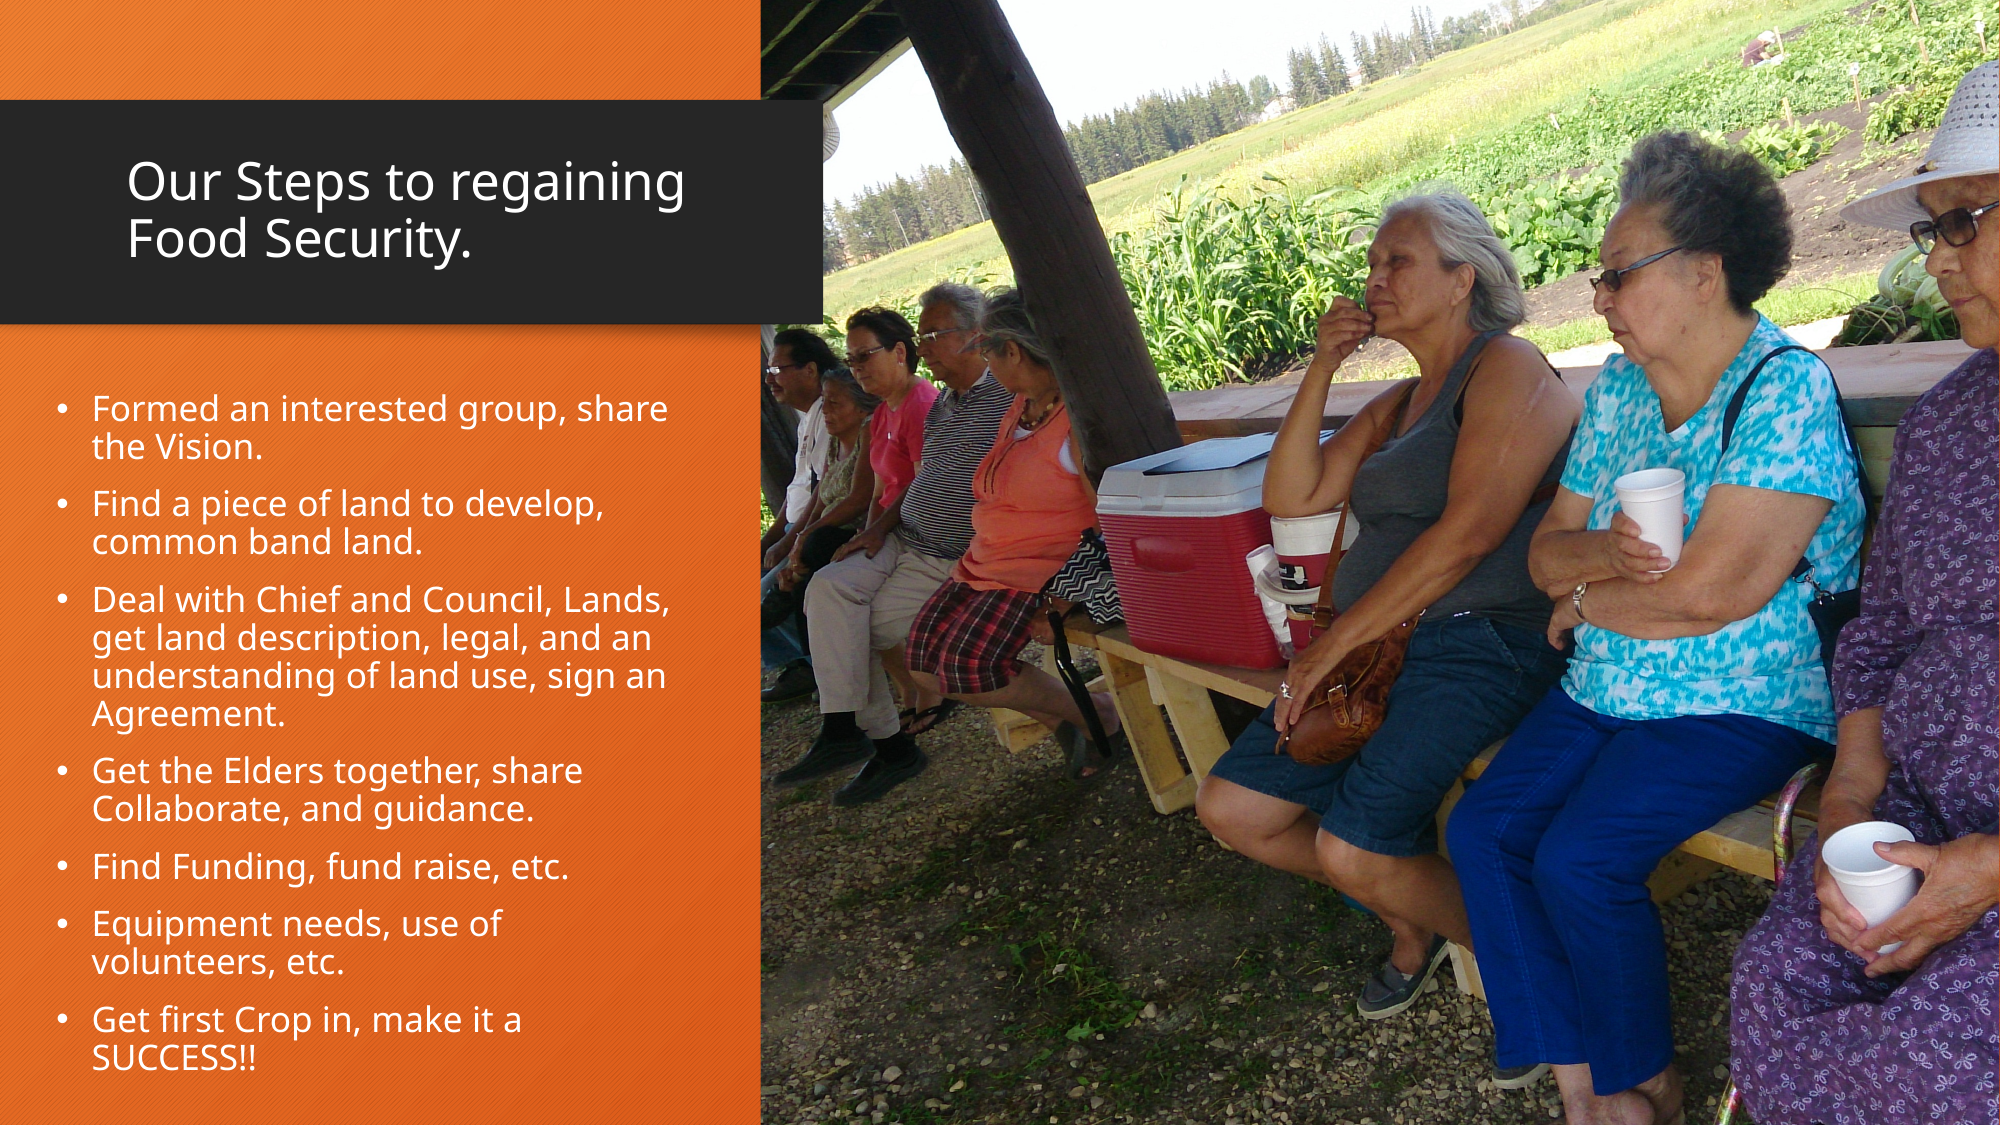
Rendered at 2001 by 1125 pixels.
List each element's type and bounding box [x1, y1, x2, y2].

text_box [0, 0, 760, 322]
picture [0, 0, 2000, 1125]
text_box [0, 357, 760, 1125]
